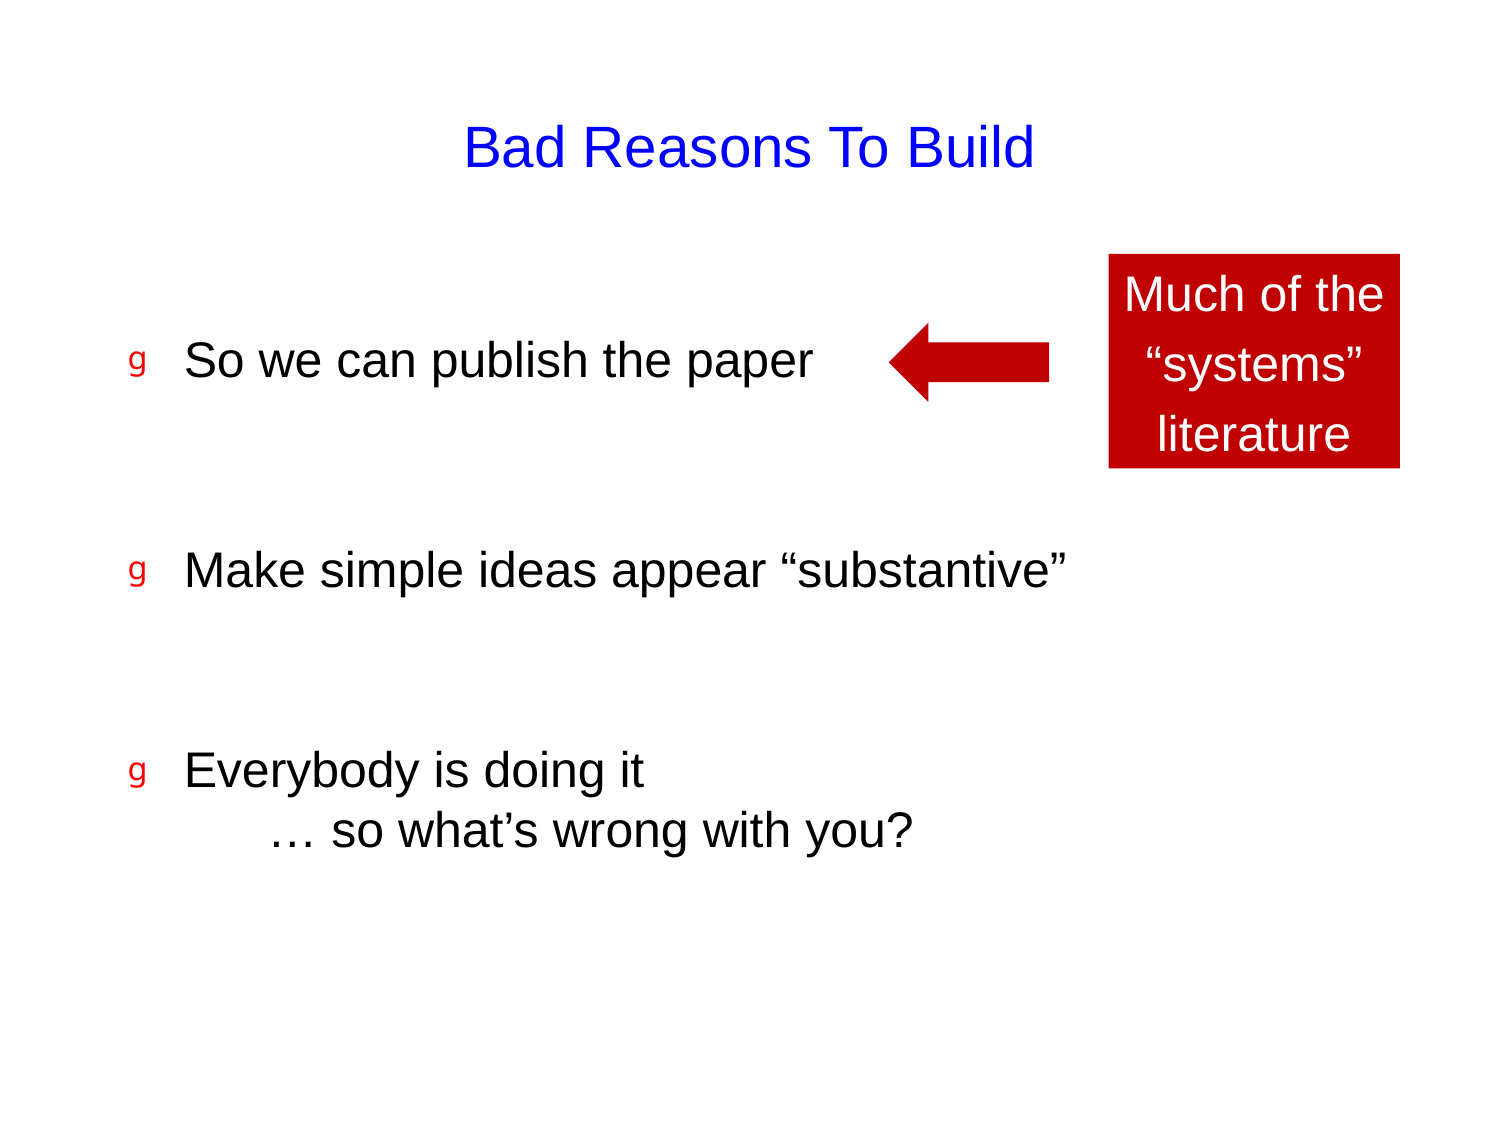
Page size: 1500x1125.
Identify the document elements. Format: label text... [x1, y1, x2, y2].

title Bad Reasons To Build [112, 49, 1388, 238]
list So we can publish the paper Make simple ideas appear “substantive” Everybody is doing it … so what’s wrong with you? [112, 249, 1388, 1001]
text_box Much of the “systems” literature [1108, 253, 1400, 469]
text_box [888, 322, 1050, 403]
